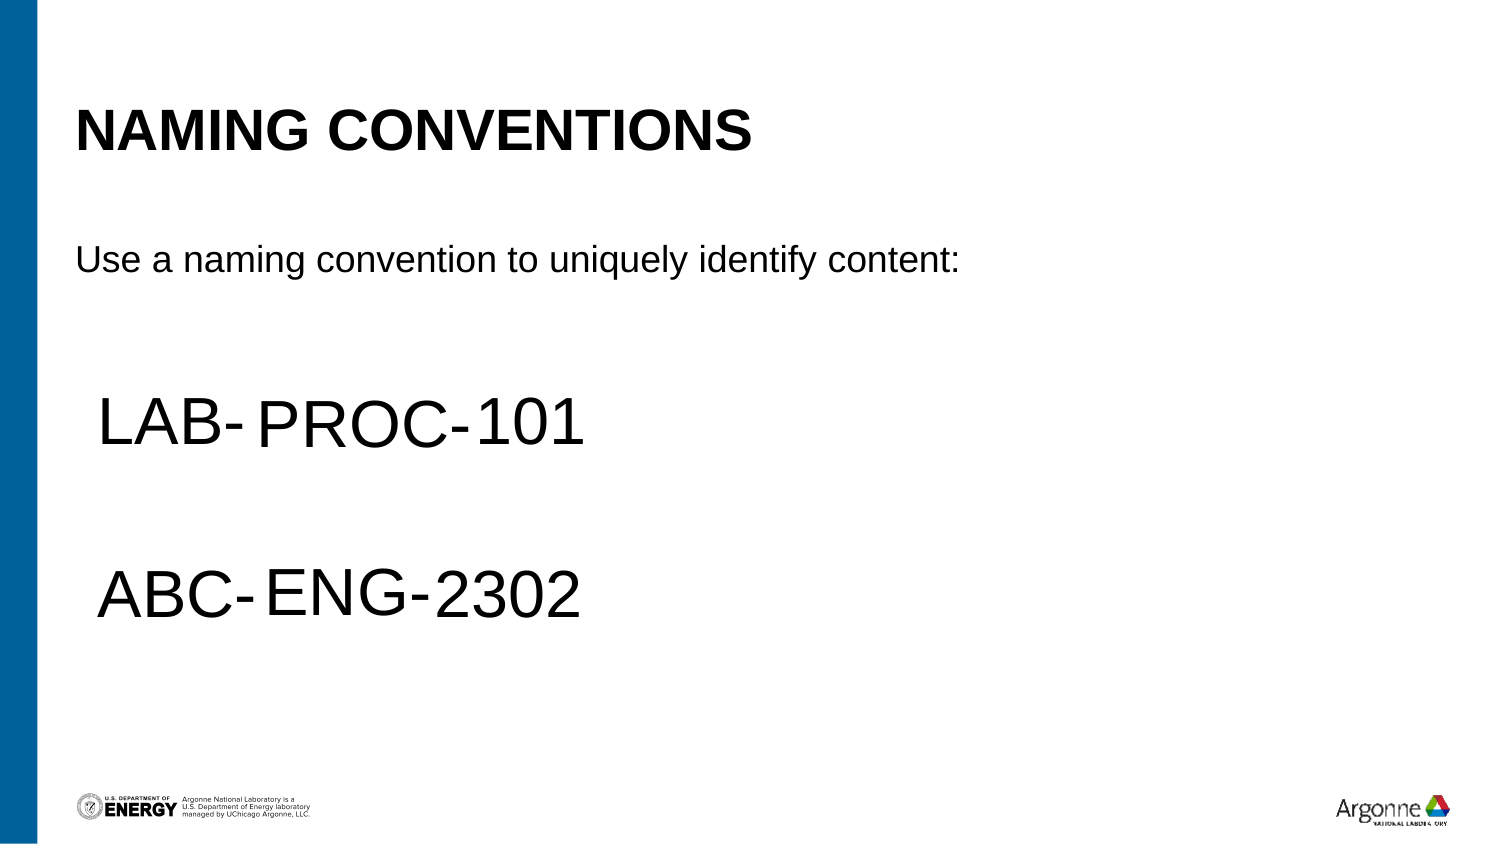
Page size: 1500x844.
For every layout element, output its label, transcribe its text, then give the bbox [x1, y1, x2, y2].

text_box LAB- [82, 370, 280, 465]
list Use a naming convention to uniquely identify content: [75, 234, 1275, 308]
text_box ABC- [82, 543, 280, 639]
title Naming conventions [75, 40, 1450, 164]
text_box PROC- [241, 373, 497, 469]
picture [1329, 788, 1457, 833]
picture [76, 793, 312, 820]
text_box 2302 [420, 543, 617, 639]
text_box ENG- [249, 541, 447, 636]
text_box 101 [460, 370, 716, 466]
